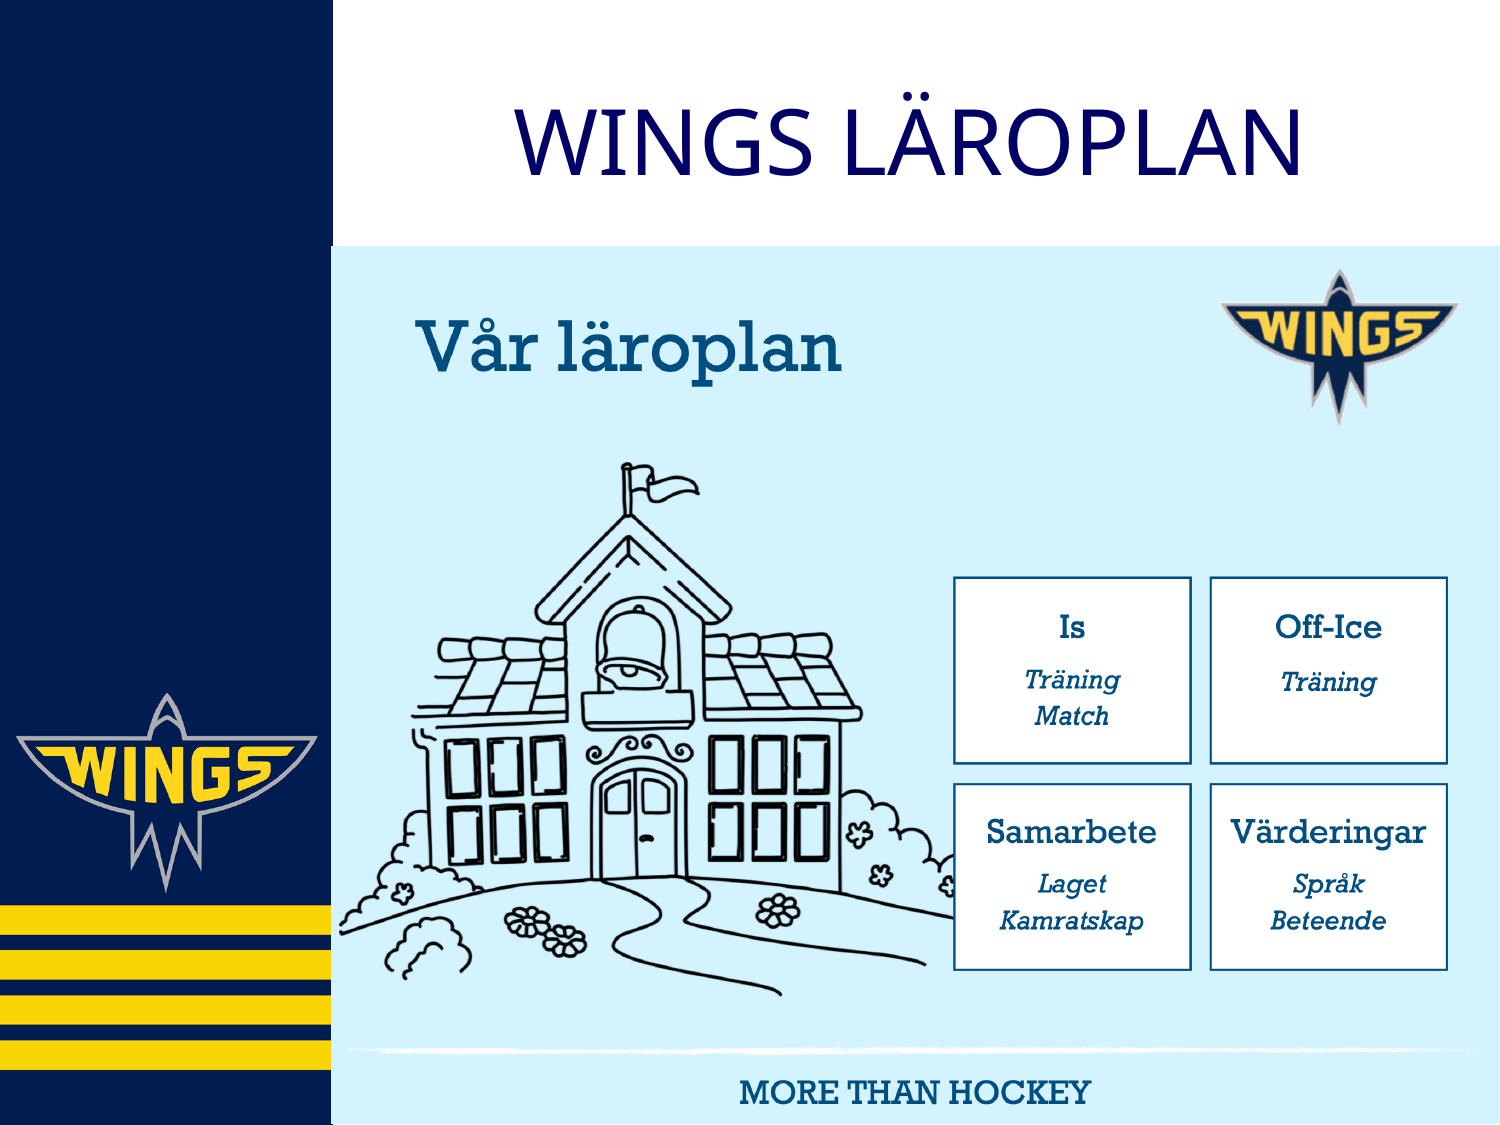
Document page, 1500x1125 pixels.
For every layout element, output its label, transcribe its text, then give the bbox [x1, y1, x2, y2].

title WINGS LÄROPLAN [395, 44, 1426, 233]
picture [0, 0, 1500, 1125]
